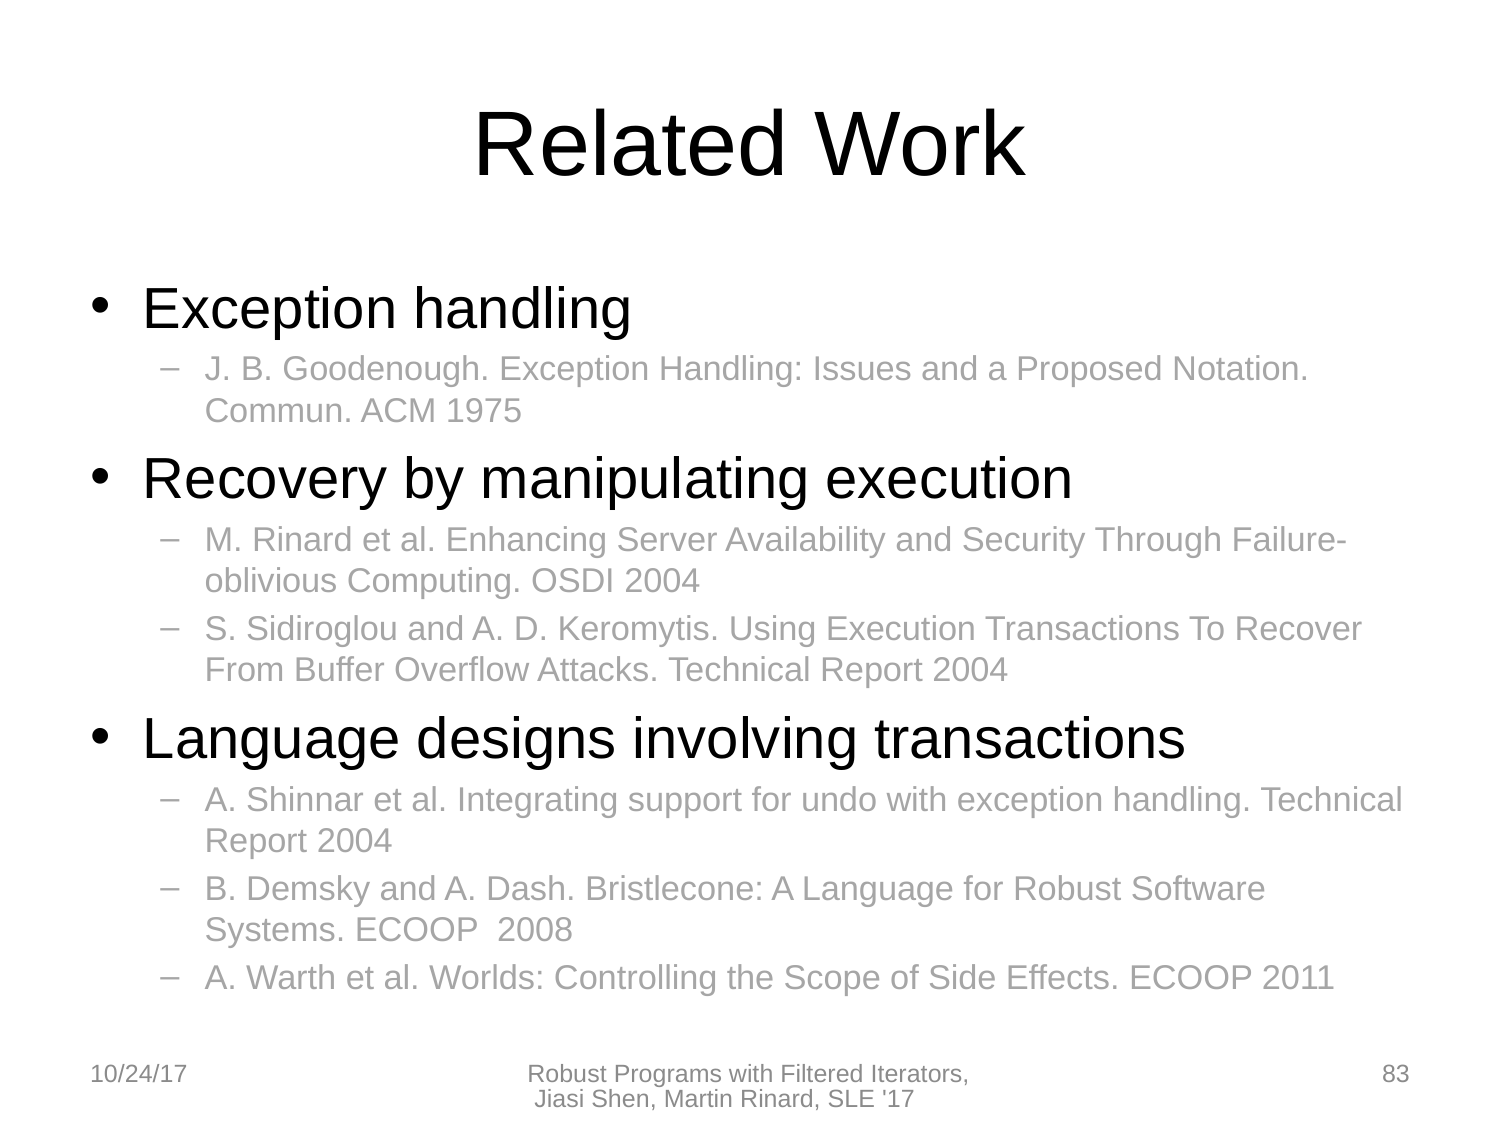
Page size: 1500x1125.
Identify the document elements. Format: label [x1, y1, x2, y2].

list [75, 262, 1425, 1005]
slide_number [75, 1042, 425, 1103]
footer [512, 1042, 988, 1103]
slide_number [1074, 1042, 1425, 1103]
title [75, 45, 1425, 233]
